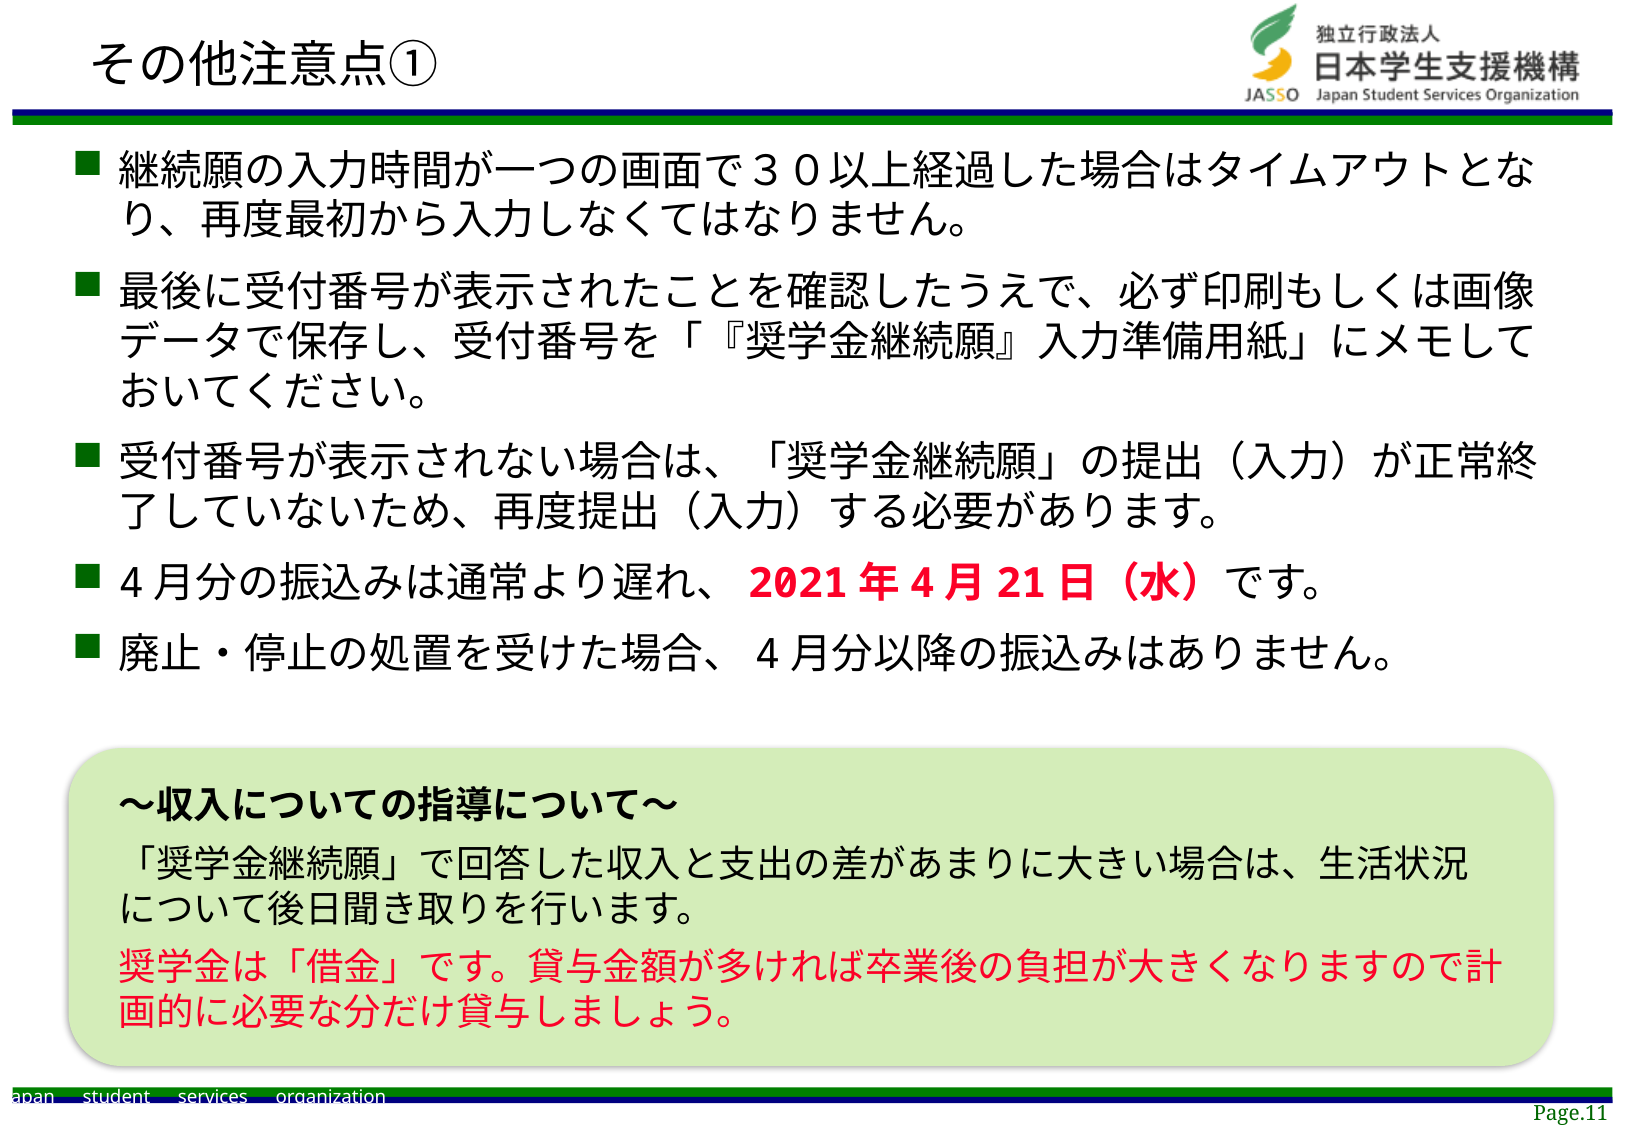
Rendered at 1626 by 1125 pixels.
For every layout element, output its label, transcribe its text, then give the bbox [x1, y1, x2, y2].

picture [1237, 0, 1625, 108]
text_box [68, 747, 1554, 1067]
text_box 継続願の入力時間が一つの画面で３０以上経過した場合はタイムアウトとなり、再度最初から入力しなくてはなりません。 最後に受付番号が表示されたことを確認したうえで、必ず印刷もしくは画像データで保存し、受付番号を「『奨学金継続願』入力準備用紙」にメモしておいてください。 受付番号が表示されない場合は、「奨学金継続願」の提出（入力）が正常終了していないため、再度提出（入力）する必要があります。 4月分の振込みは通常より遅れ、2021年4月21日（水）です。 廃止・停止の処置を受けた場合、4月分以降の振込みはありません。 [58, 99, 1564, 960]
title その他注意点➀ [24, 24, 1338, 100]
